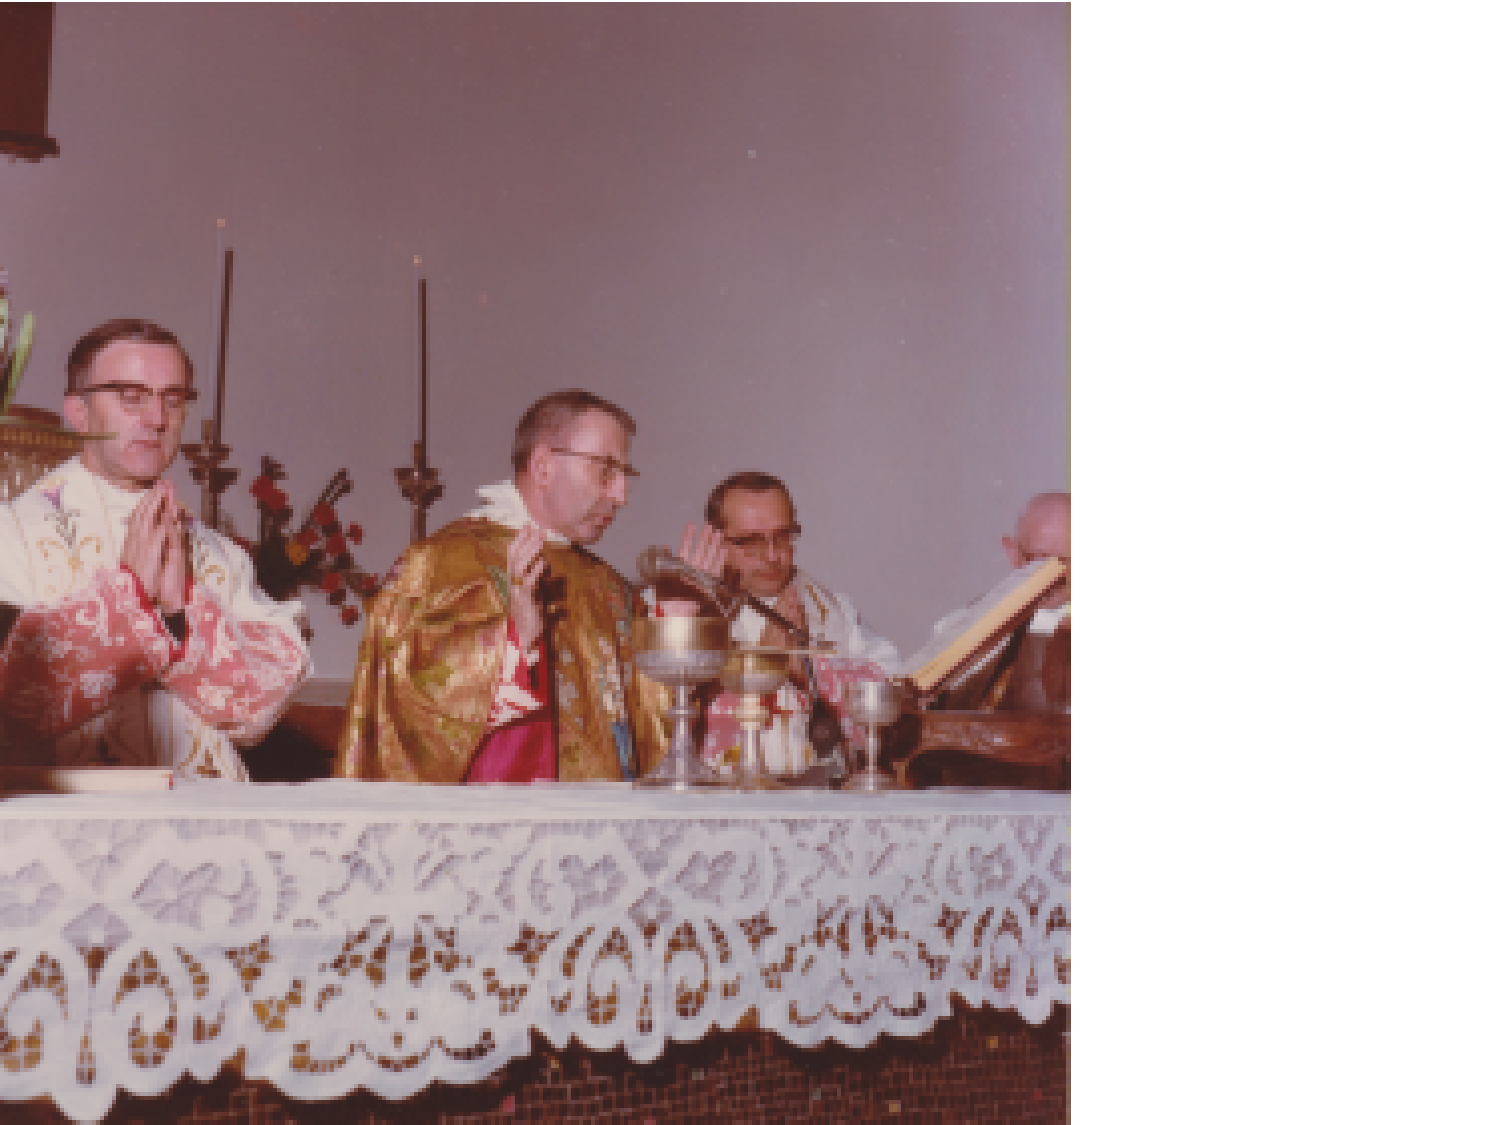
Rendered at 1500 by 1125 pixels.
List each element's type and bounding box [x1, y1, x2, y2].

list [0, 1, 1071, 1125]
